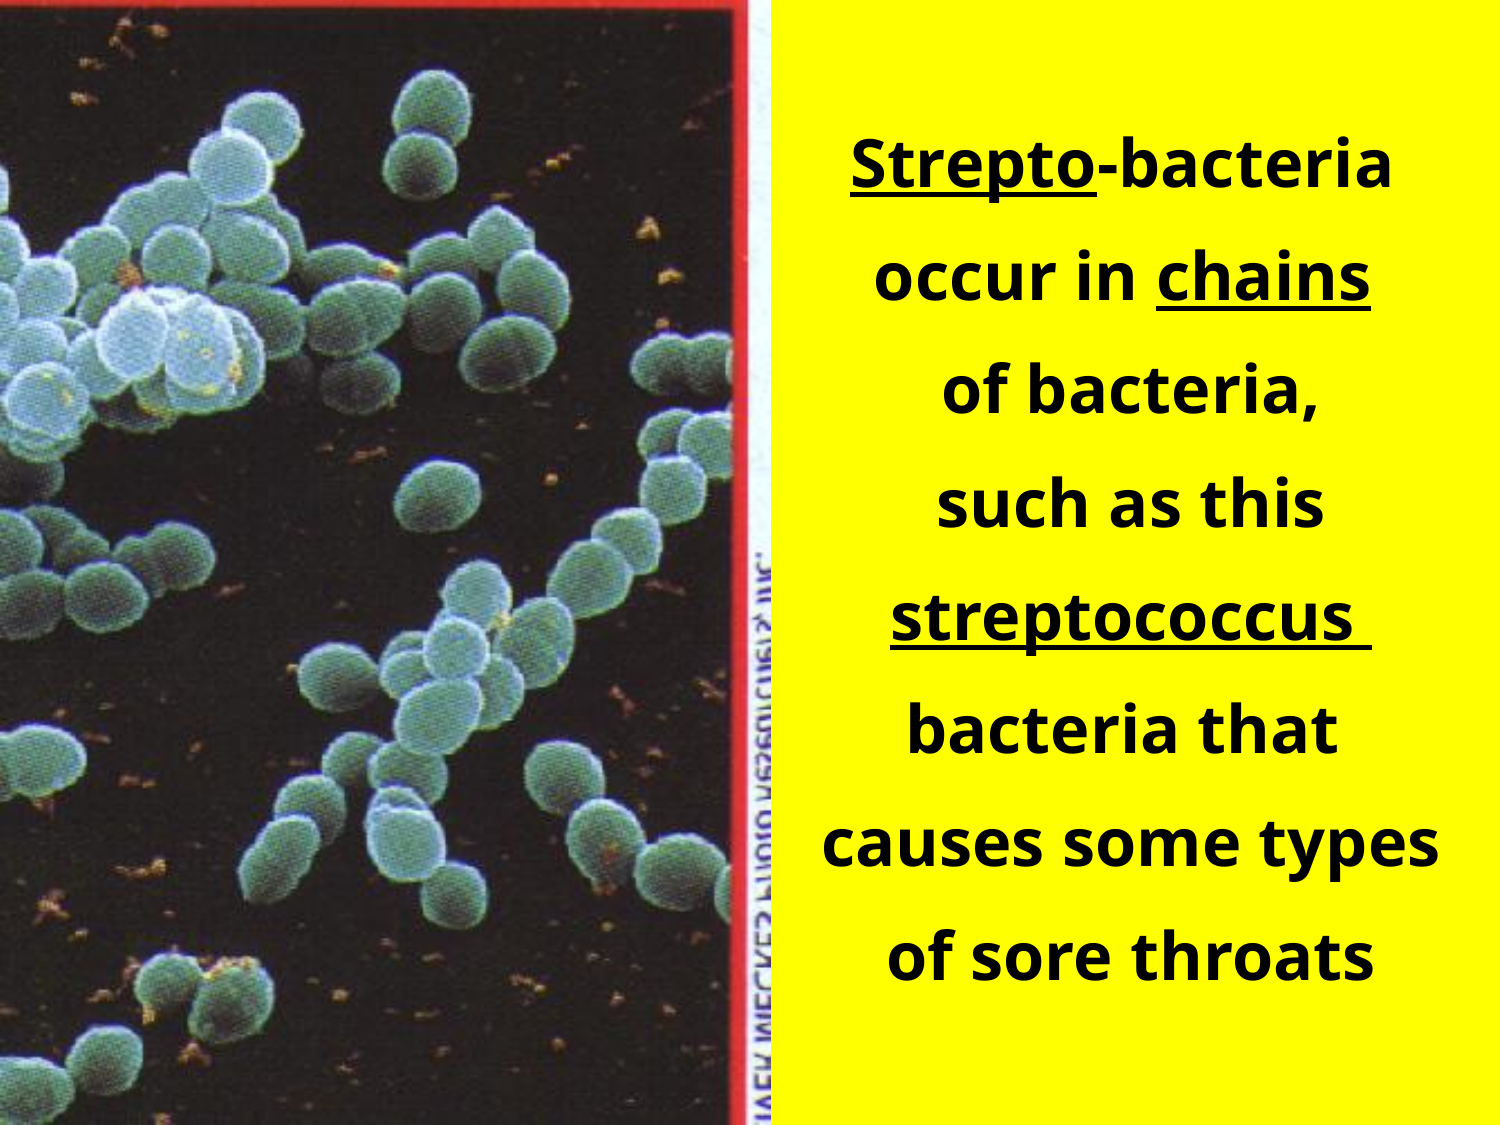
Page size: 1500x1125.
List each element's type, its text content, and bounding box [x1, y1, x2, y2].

text_box Strepto-bacteria occur in chains of bacteria, such as this streptococcus bacteria that causes some types of sore throats [799, 0, 1463, 1001]
picture [0, 0, 772, 1125]
